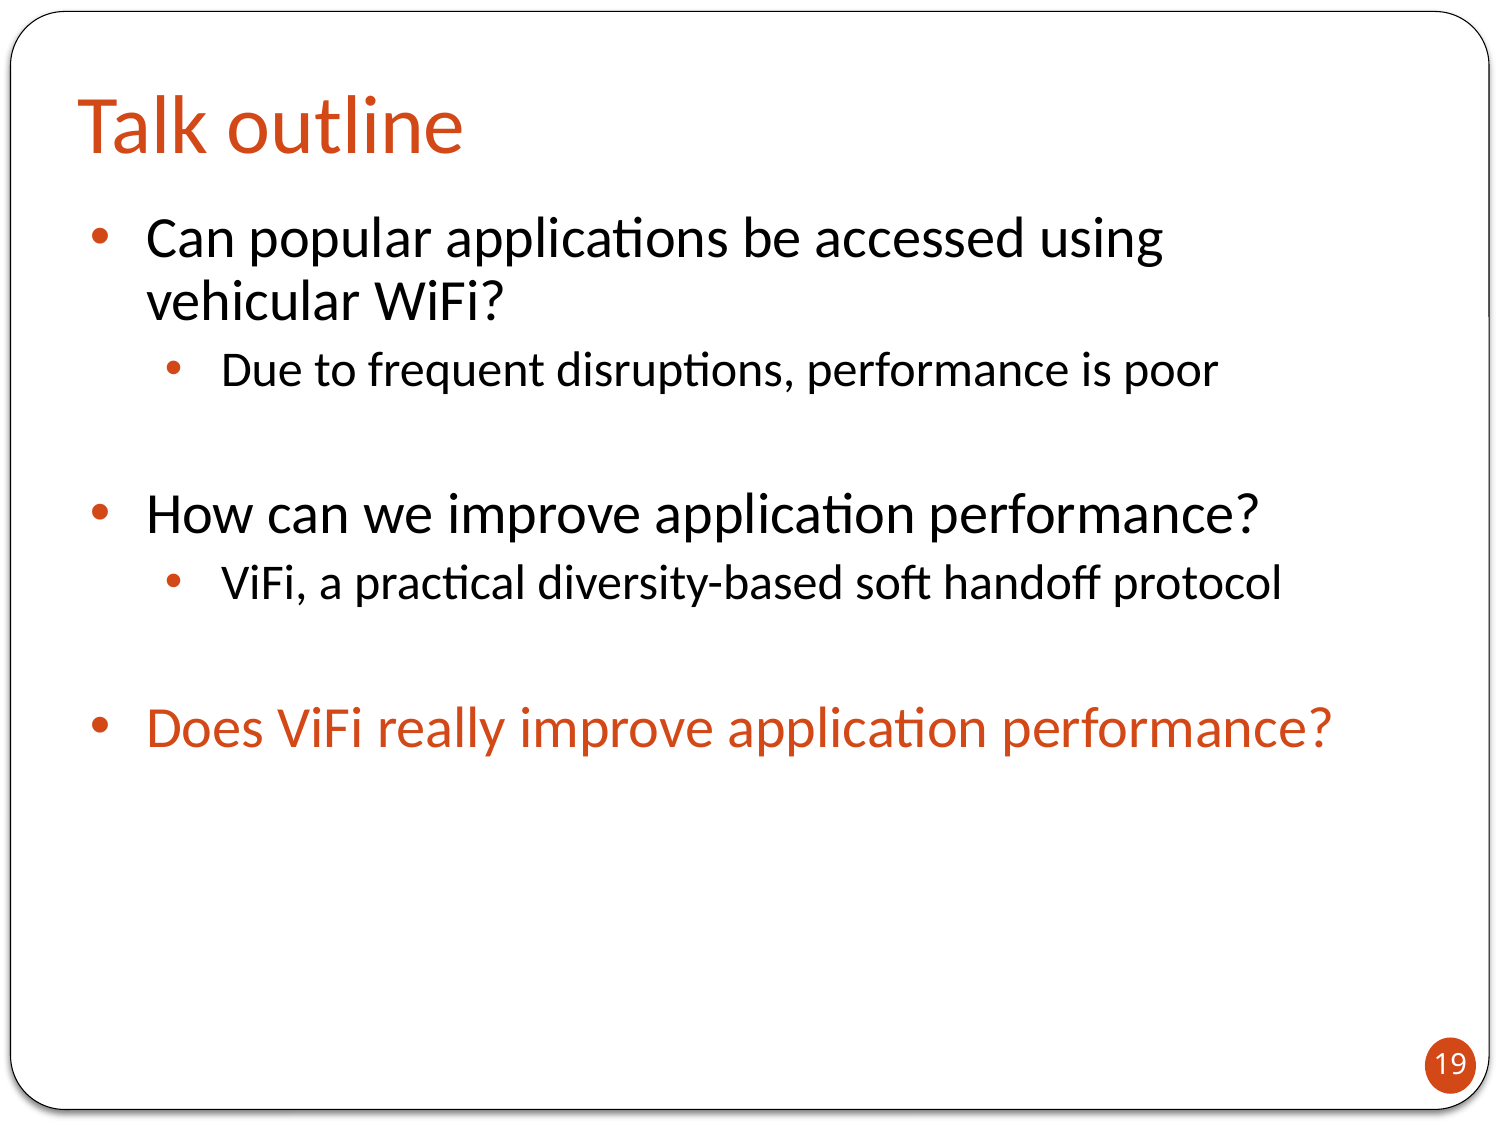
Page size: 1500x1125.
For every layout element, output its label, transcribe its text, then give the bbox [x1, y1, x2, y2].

text_box Can popular applications be accessed using vehicular WiFi? Due to frequent disruptions, performance is poor How can we improve application performance? ViFi, a practical diversity-based soft handoff protocol Does ViFi really improve application performance? [75, 200, 1400, 1063]
title Talk outline [62, 62, 500, 150]
slide_number 19 [1424, 1037, 1476, 1094]
